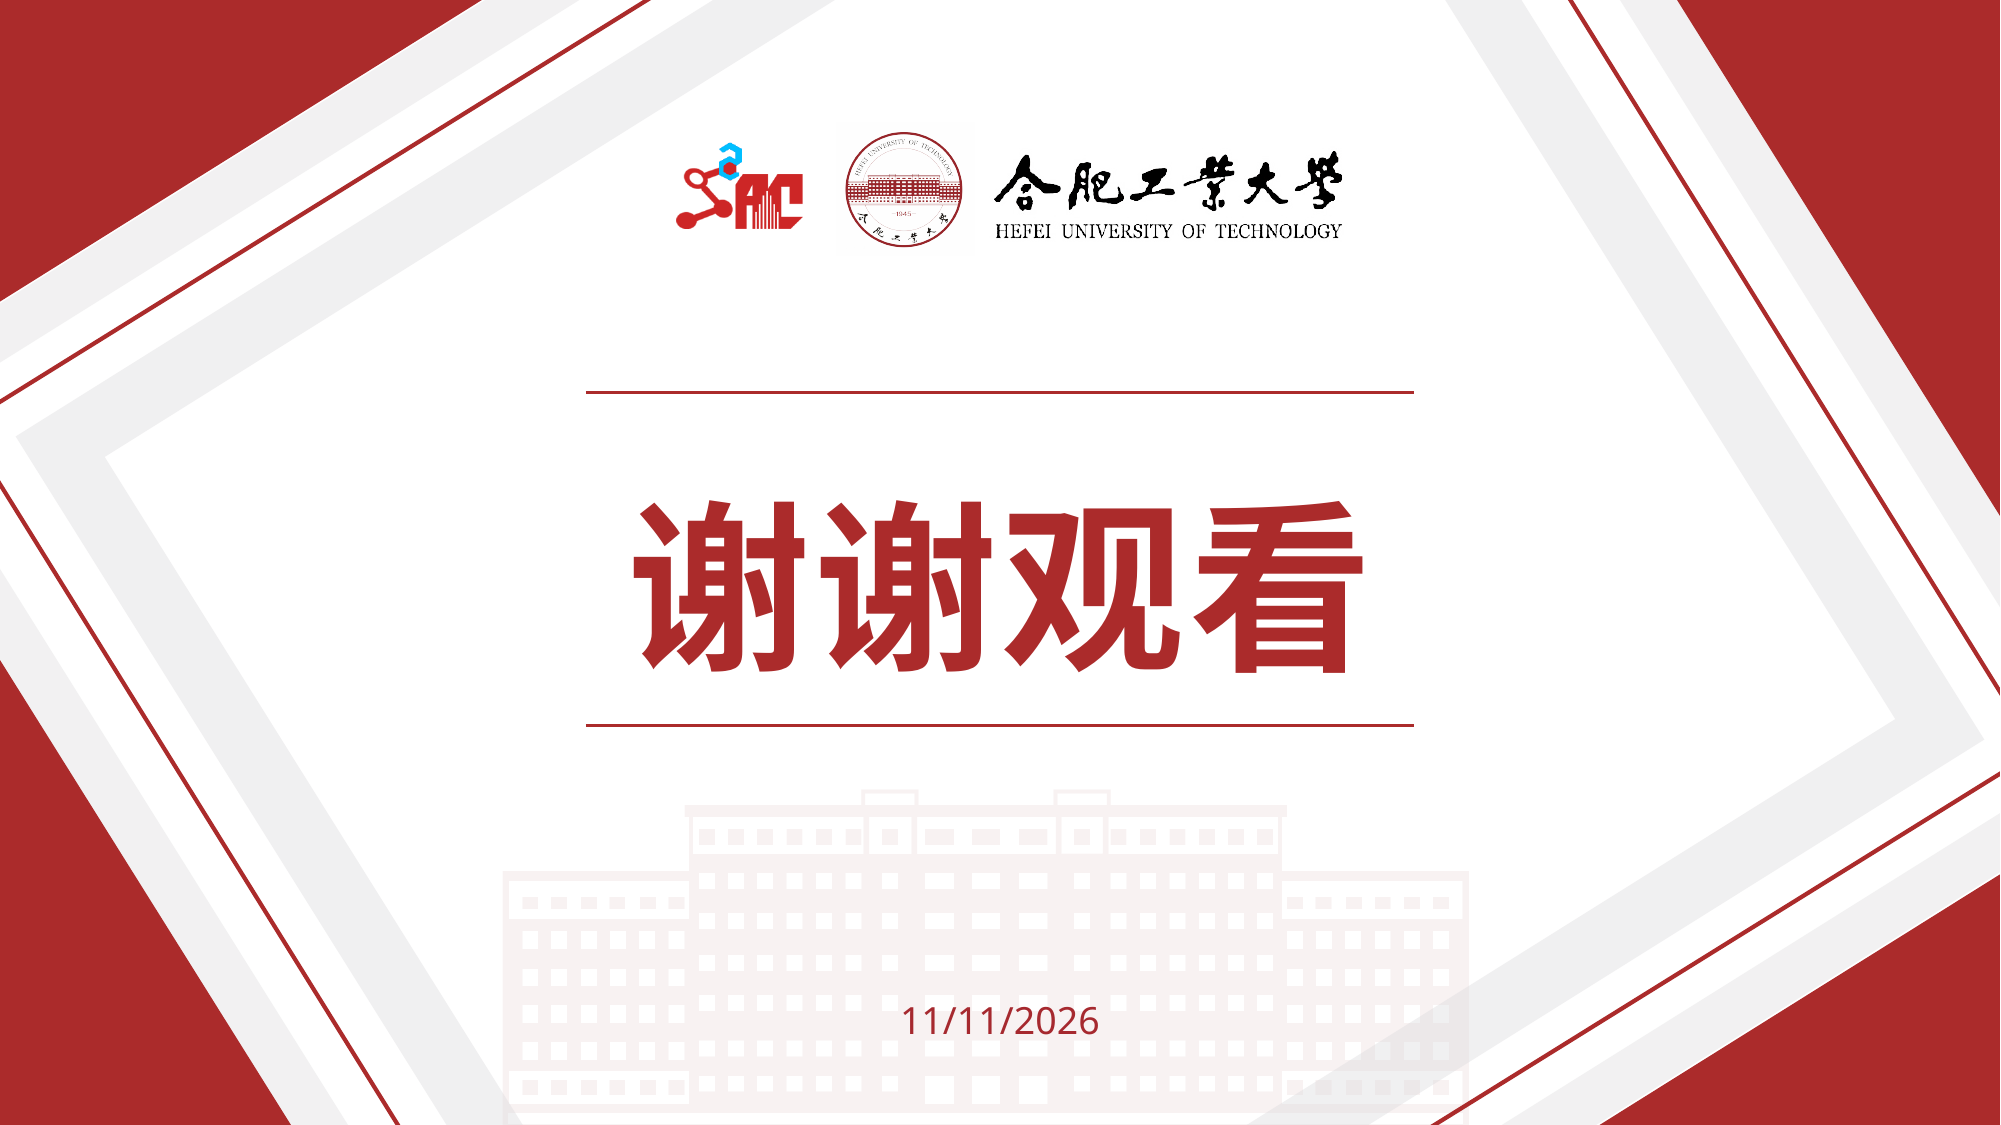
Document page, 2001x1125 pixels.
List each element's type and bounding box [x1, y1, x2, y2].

picture [673, 122, 807, 256]
slide_number [1412, 1042, 1863, 1103]
text_box [0, 691, 272, 1125]
text_box [1698, 0, 2000, 487]
text_box [0, 0, 2000, 1125]
text_box [1602, 894, 2000, 1125]
text_box [878, 977, 1122, 1056]
text_box [0, 0, 463, 290]
text_box [836, 122, 1395, 256]
